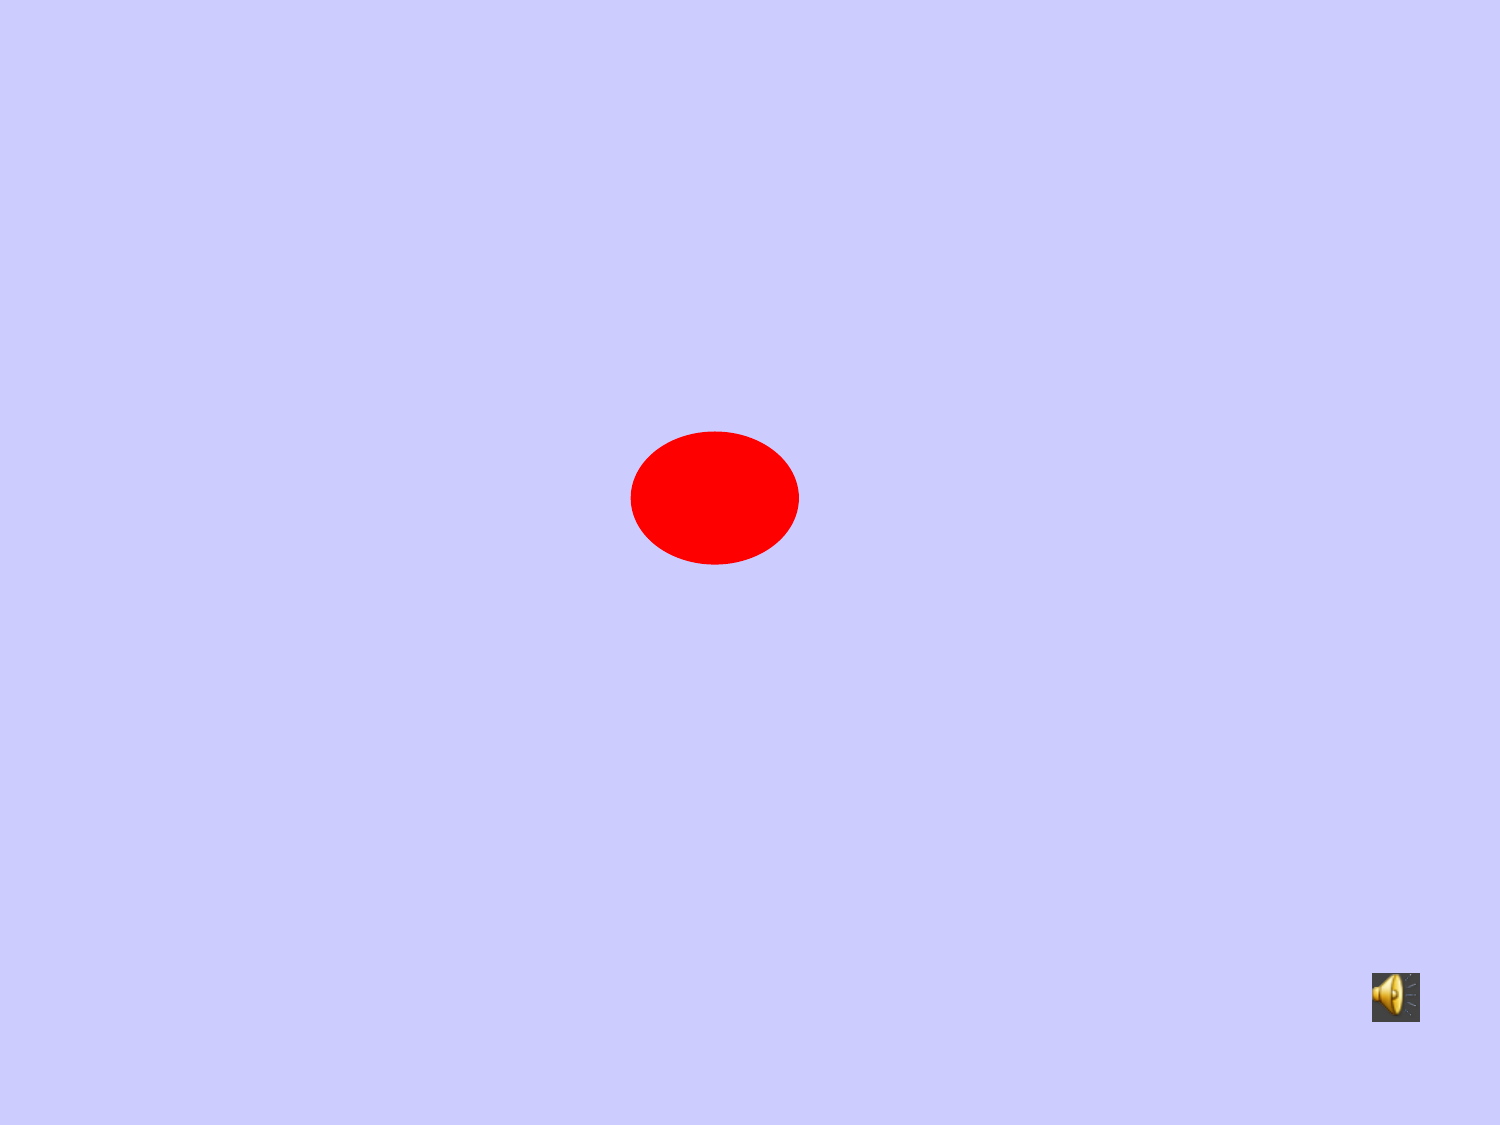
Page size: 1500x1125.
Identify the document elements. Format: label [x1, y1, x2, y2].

picture [1370, 972, 1422, 1023]
text_box [630, 431, 799, 565]
